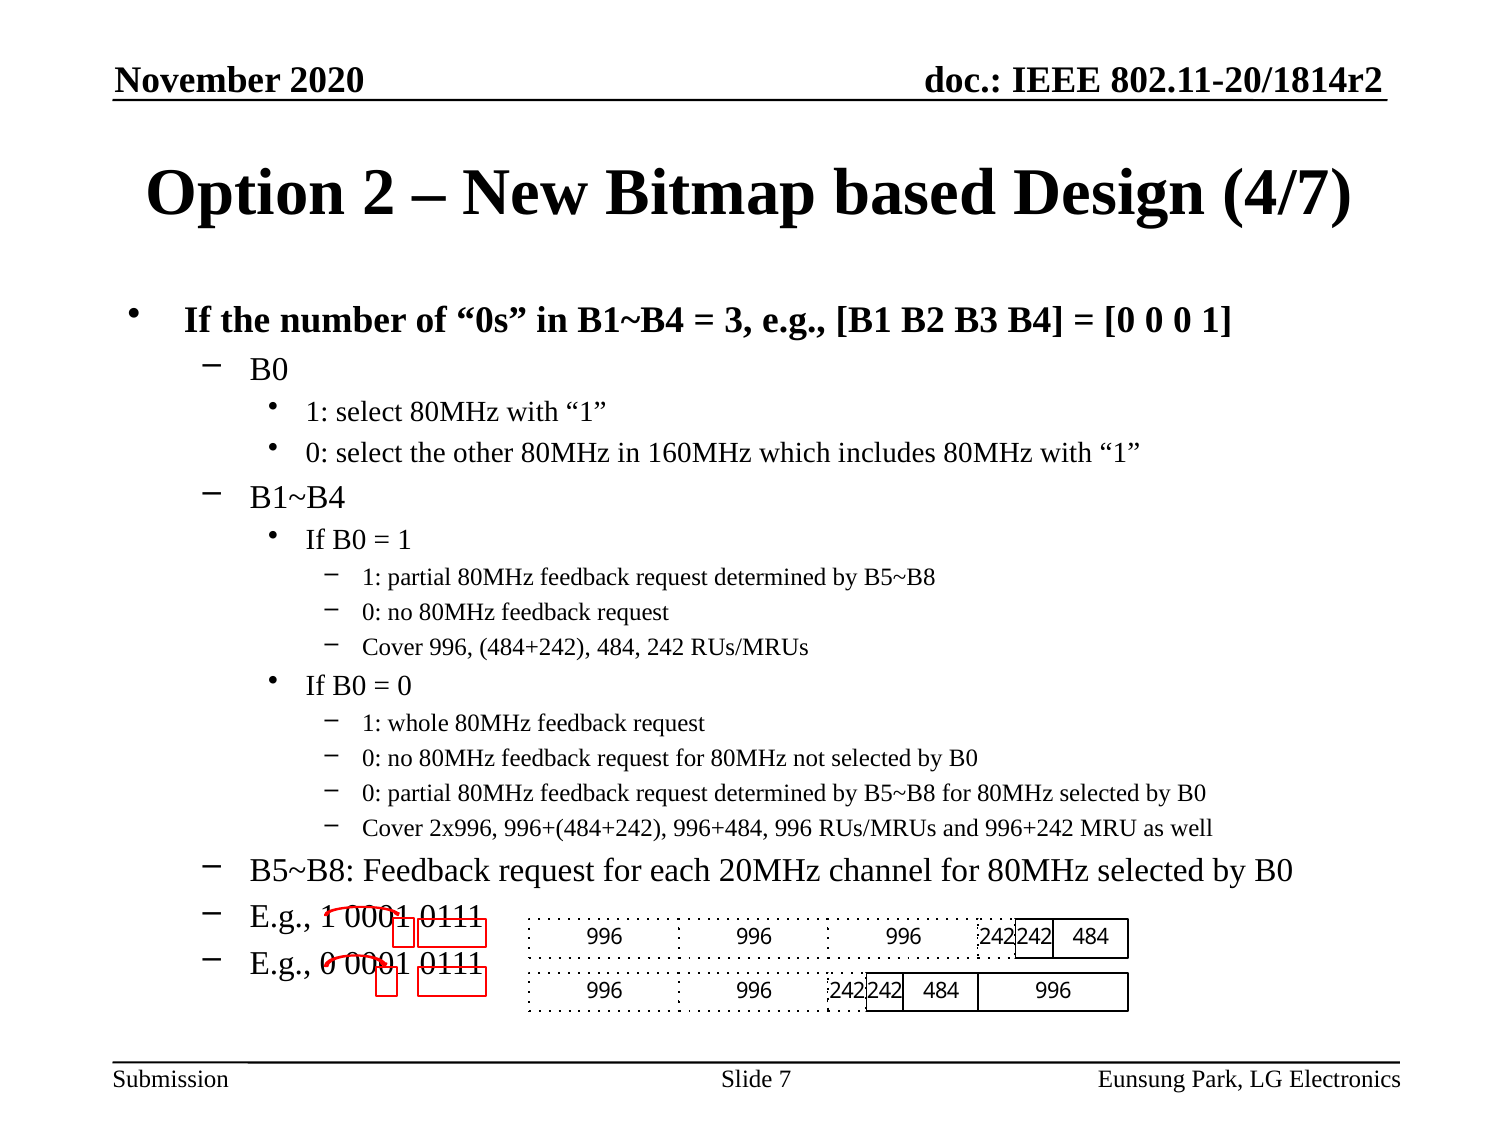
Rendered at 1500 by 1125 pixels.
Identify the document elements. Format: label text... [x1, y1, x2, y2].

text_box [324, 955, 487, 996]
picture [524, 912, 1130, 962]
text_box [324, 906, 487, 948]
footer Eunsung Park, LG Electronics [1038, 1061, 1402, 1093]
slide_number Slide 7 [712, 1061, 800, 1093]
picture [524, 965, 1130, 1016]
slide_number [114, 54, 368, 101]
list If the number of “0s” in B1~B4 = 3, e.g., [B1 B2 B3 B4] = [0 0 0 1] B0 1: select 80MHz with “1” 0: select the other 80MHz in 160MHz which includes 80MHz with “1” B1~B4 If B0 = 1 1: partial 80MHz feedback request determined by B5~B8 0: no 80MHz feedback request Cover 996, (484+242), 484, 242 RUs/MRUs If B0 = 0 1: whole 80MHz feedback request 0: no 80MHz feedback request for 80MHz not selected by B0 0: partial 80MHz feedback request determined by B5~B8 for 80MHz selected by B0 Cover 2x996, 996+(484+242), 996+484, 996 RUs/MRUs and 996+242 MRU as well B5~B8: Feedback request for each 20MHz channel for 80MHz selected by B0 E.g., 1 0001 0111 E.g., 0 0001 0111 [112, 287, 1388, 1000]
title Option 2 – New Bitmap based Design (4/7) [112, 112, 1388, 263]
